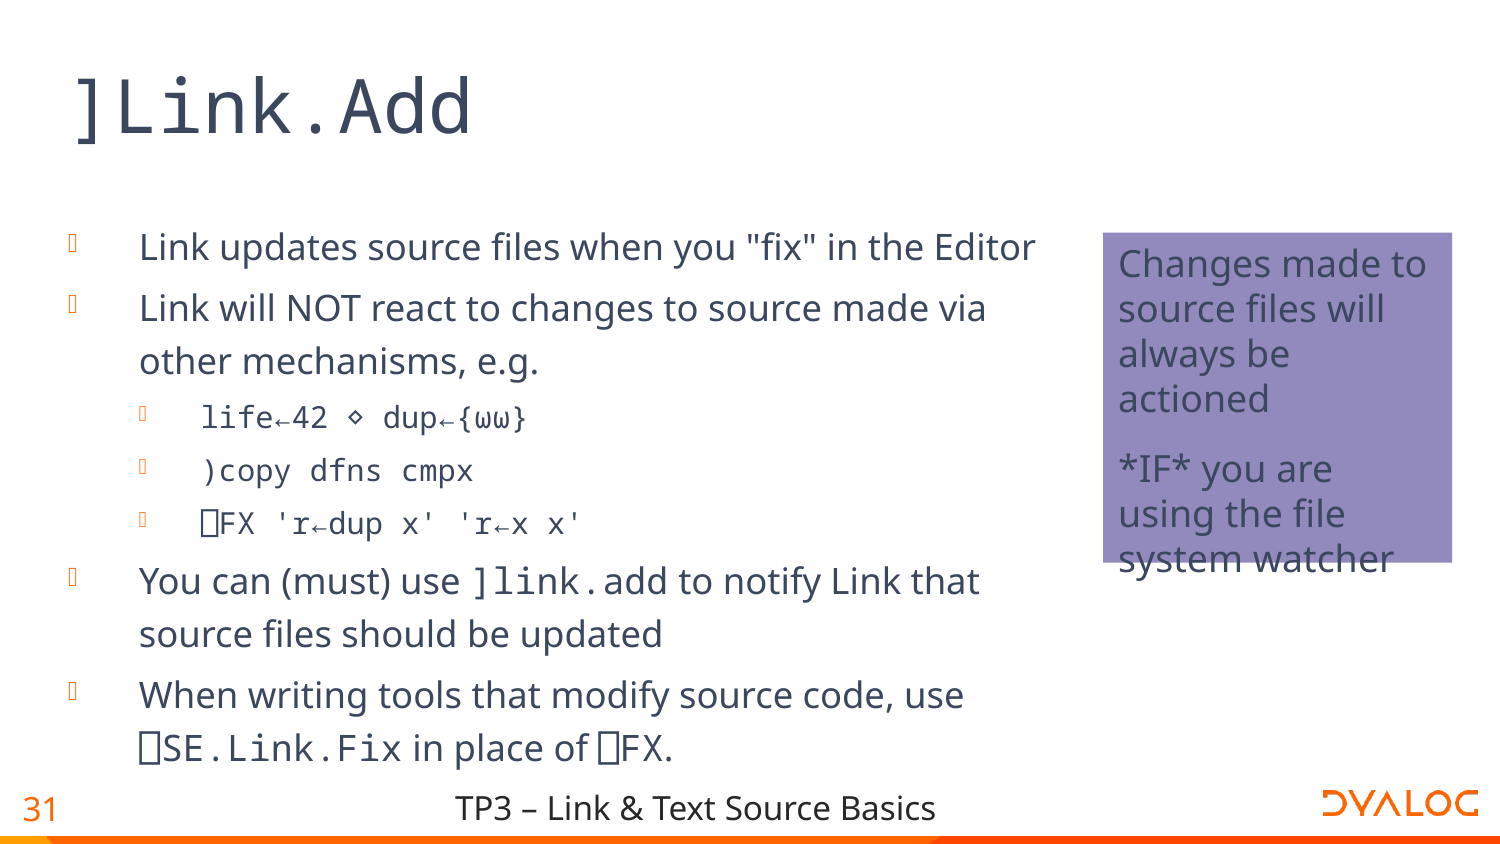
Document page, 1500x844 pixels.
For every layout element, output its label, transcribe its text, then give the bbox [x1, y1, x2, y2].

list Link updates source files when you "fix" in the Editor Link will NOT react to changes to source made via other mechanisms, e.g. life←42 ⋄ dup←{⍵⍵} )copy dfns cmpx ⎕FX 'r←dup x' 'r←x x' You can (must) use ]link.add to notify Link that source files should be updated When writing tools that modify source code, use ⎕SE.Link.Fix in place of ⎕FX. [53, 207, 1080, 785]
title ]Link.Add [53, 43, 1121, 157]
list Changes made to source files will always be actioned *IF* you are using the file system watcher [1103, 232, 1453, 563]
picture [1323, 790, 1478, 816]
picture [0, 836, 1500, 844]
